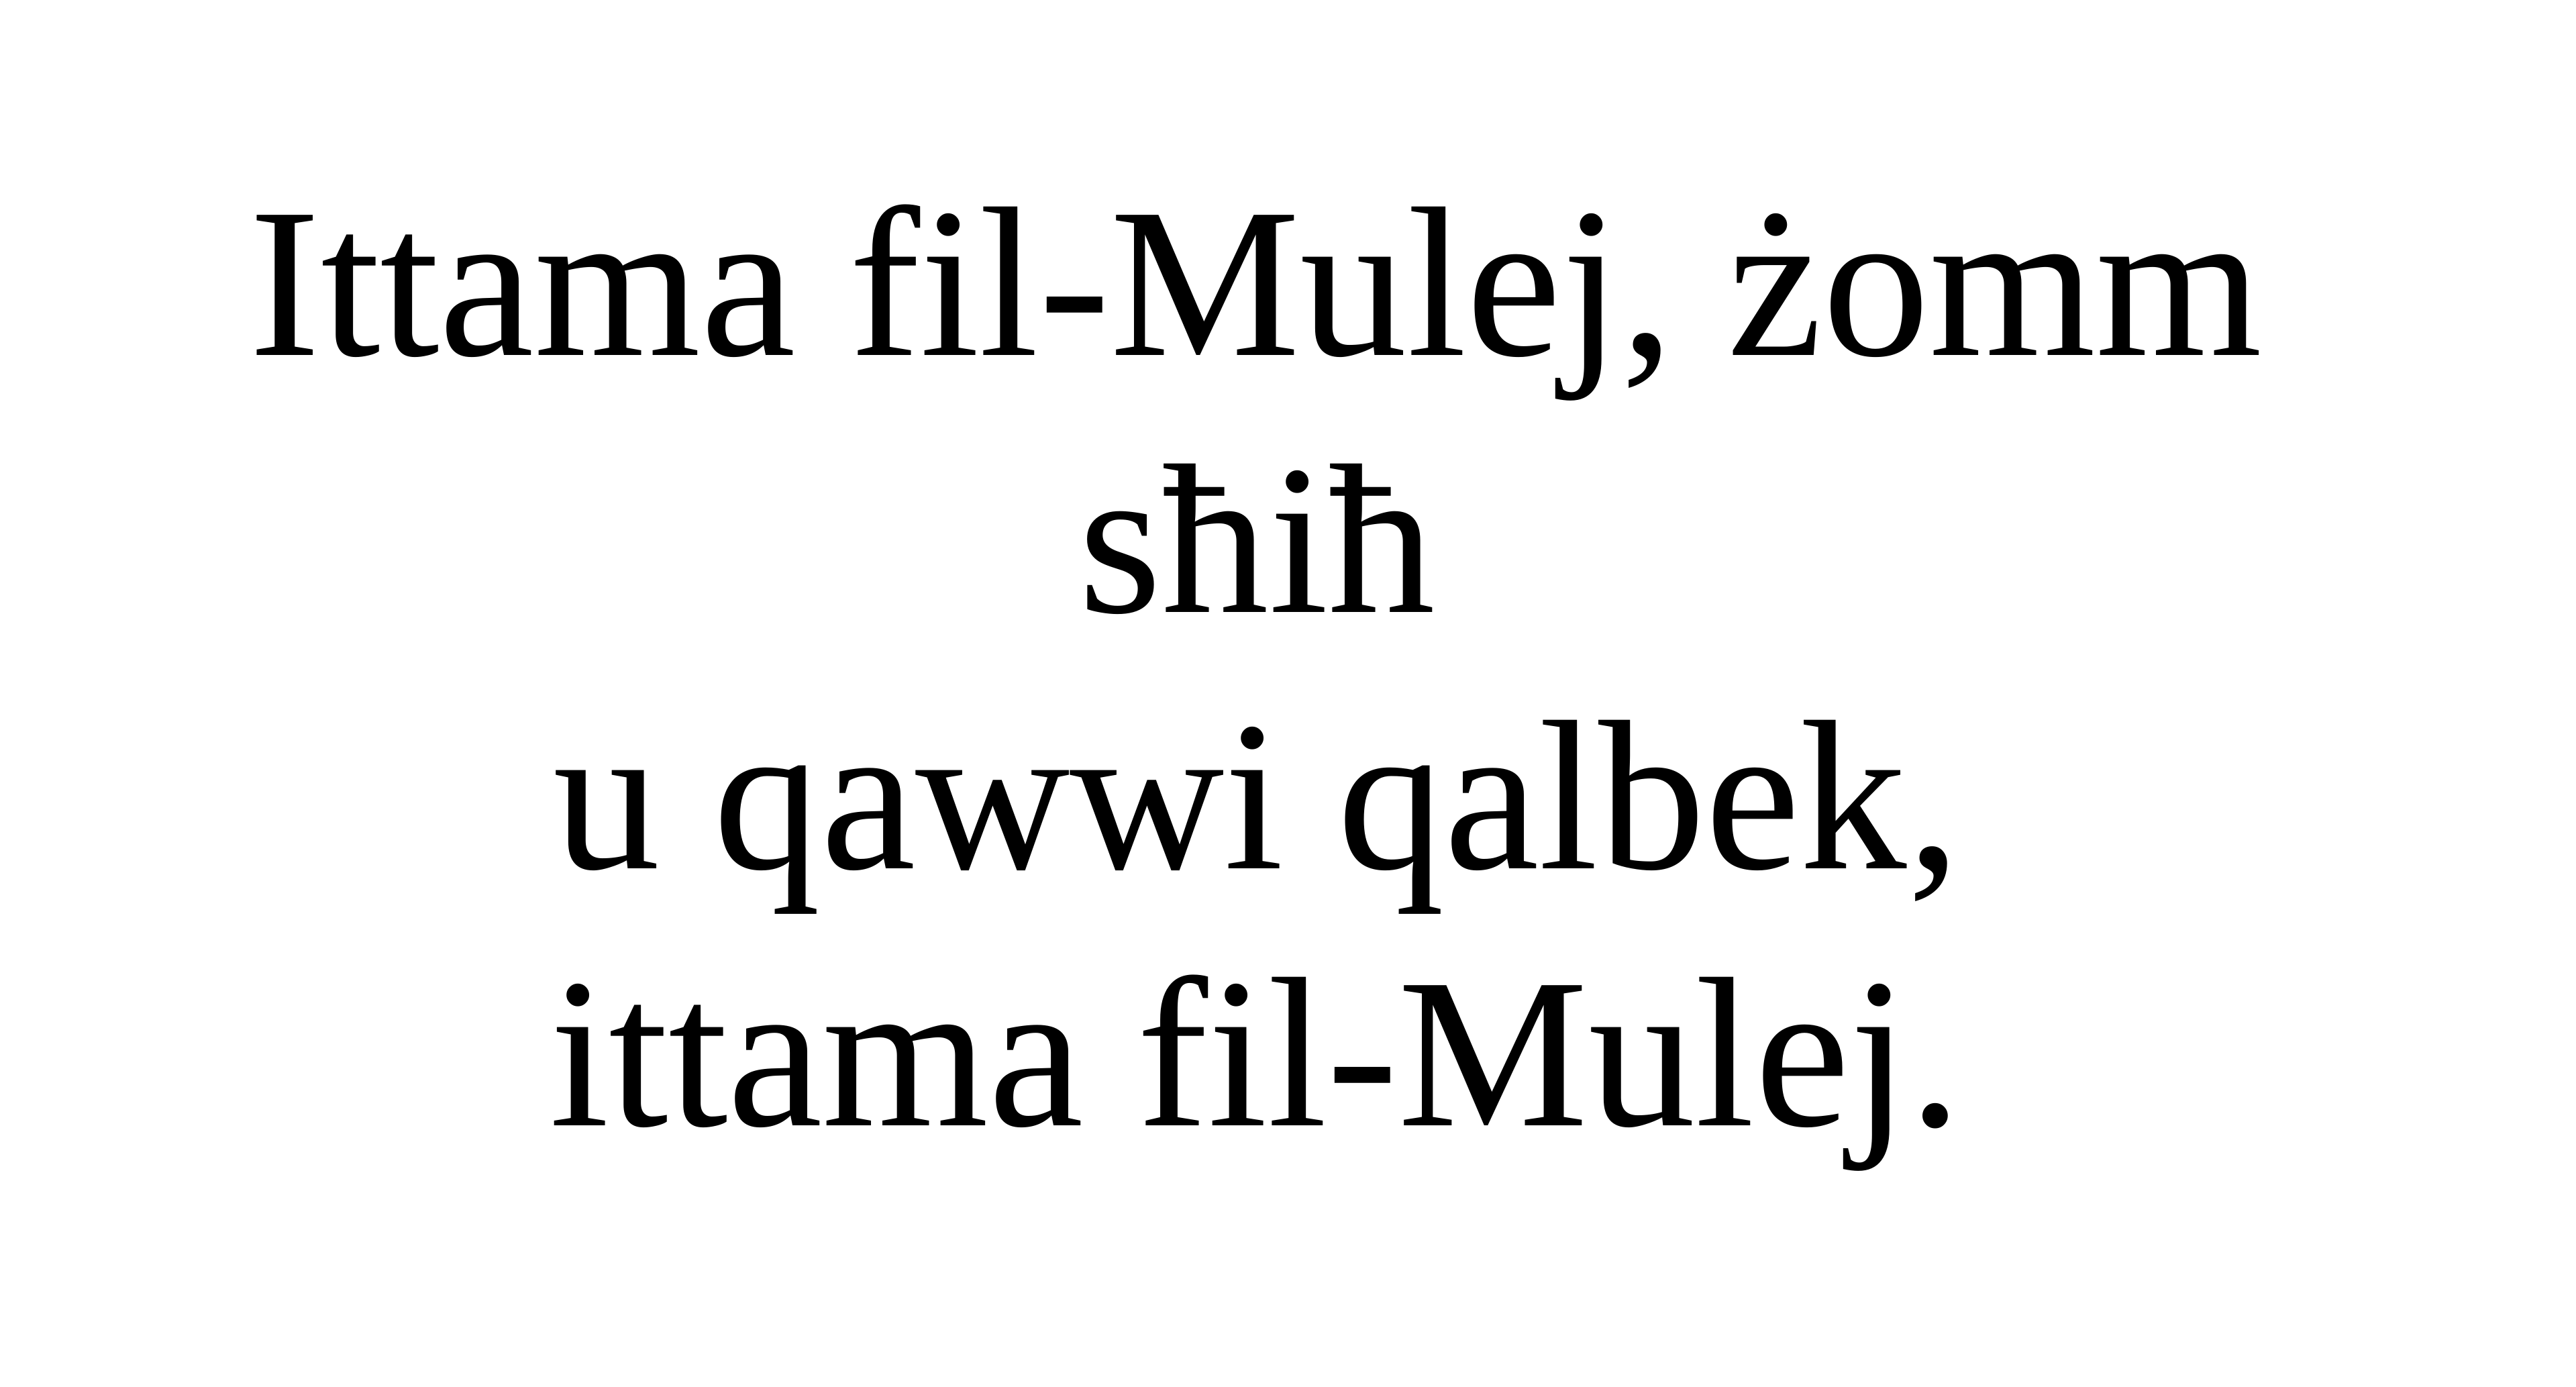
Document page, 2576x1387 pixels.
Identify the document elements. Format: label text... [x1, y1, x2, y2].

text_box Ittama fil-Mulej, żomm sħiħ u qawwi qalbek, ittama fil-Mulej. [74, 130, 2440, 1180]
